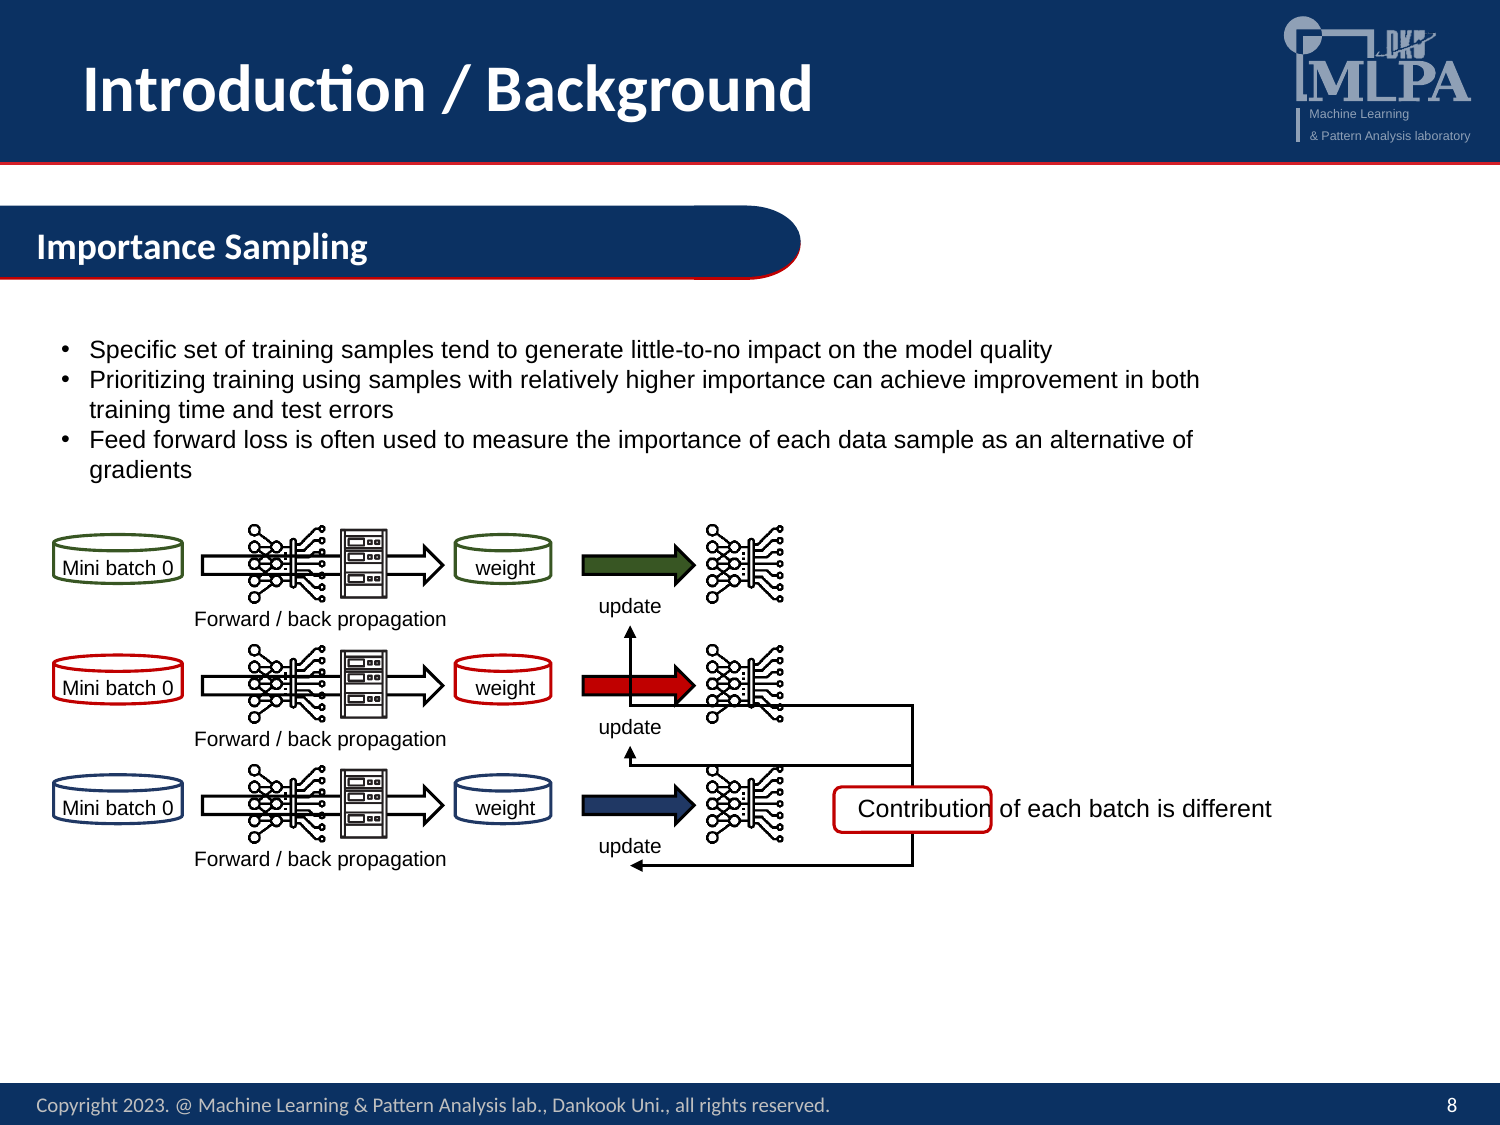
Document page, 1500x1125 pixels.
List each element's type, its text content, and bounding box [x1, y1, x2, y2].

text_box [0, 205, 801, 280]
slide_number 8 [1368, 1084, 1473, 1125]
footer Copyright 2023. @ Machine Learning & Pattern Analysis lab., Dankook Uni., all rights reserved. [21, 1073, 850, 1125]
title Introduction / Background [67, 23, 1286, 134]
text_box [46, 520, 1302, 879]
text_box Specific set of training samples tend to generate little-to-no impact on the model quality Prioritizing training using samples with relatively higher importance can achieve improvement in both training time and test errors Feed forward loss is often used to measure the importance of each data sample as an alternative of gradients [46, 326, 1302, 491]
